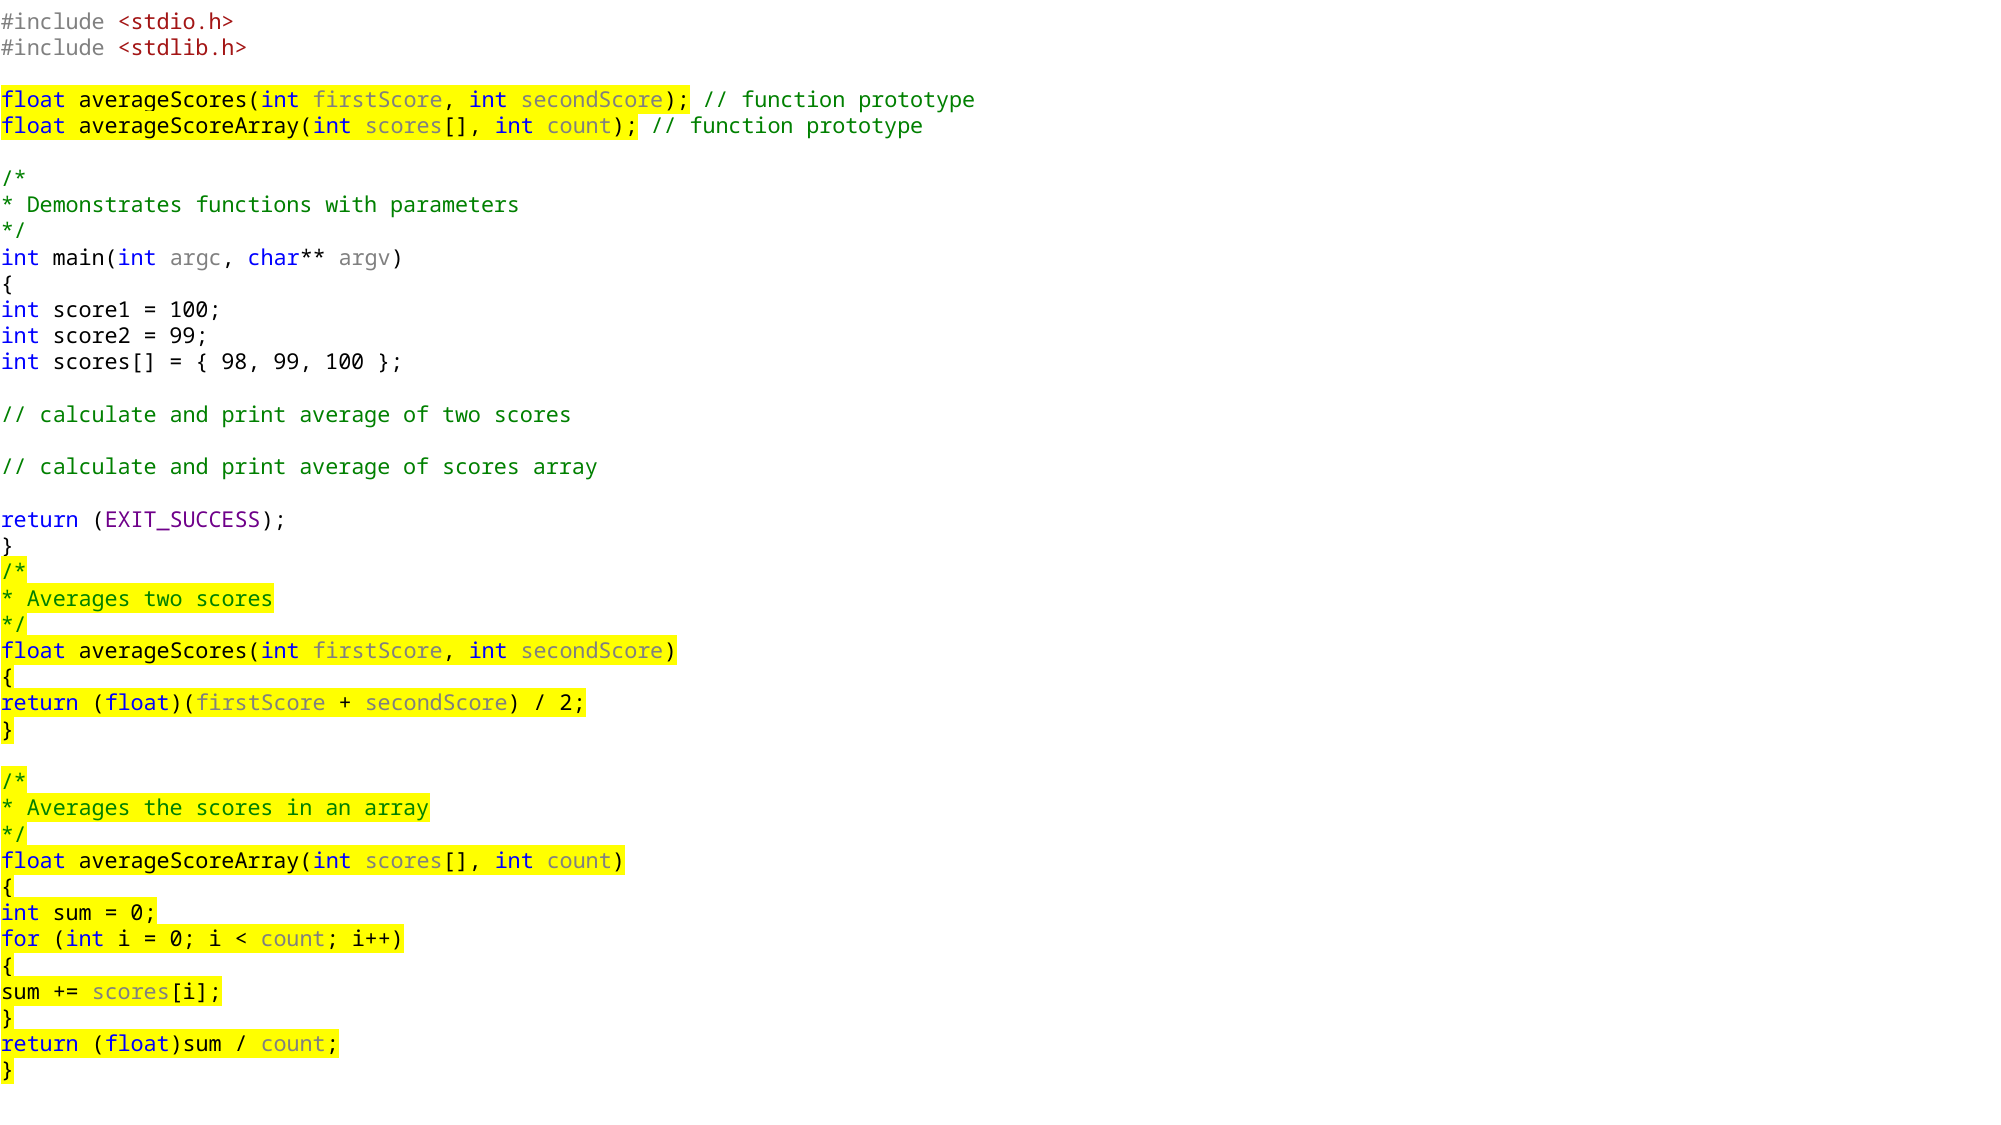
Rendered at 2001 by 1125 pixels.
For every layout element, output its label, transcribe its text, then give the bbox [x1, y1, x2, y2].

text_box #include <stdio.h> #include <stdlib.h> float averageScores(int firstScore, int secondScore); // function prototype float averageScoreArray(int scores[], int count); // function prototype /* * Demonstrates functions with parameters */ int main(int argc, char** argv) { int score1 = 100; int score2 = 99; int scores[] = { 98, 99, 100 }; // calculate and print average of two scores // calculate and print average of scores array return (EXIT_SUCCESS); } /* * Averages two scores */ float averageScores(int firstScore, int secondScore) { return (float)(firstScore + secondScore) / 2; } /* * Averages the scores in an array */ float averageScoreArray(int scores[], int count) { int sum = 0; for (int i = 0; i < count; i++) { sum += scores[i]; } return (float)sum / count; } [0, 0, 1588, 1090]
